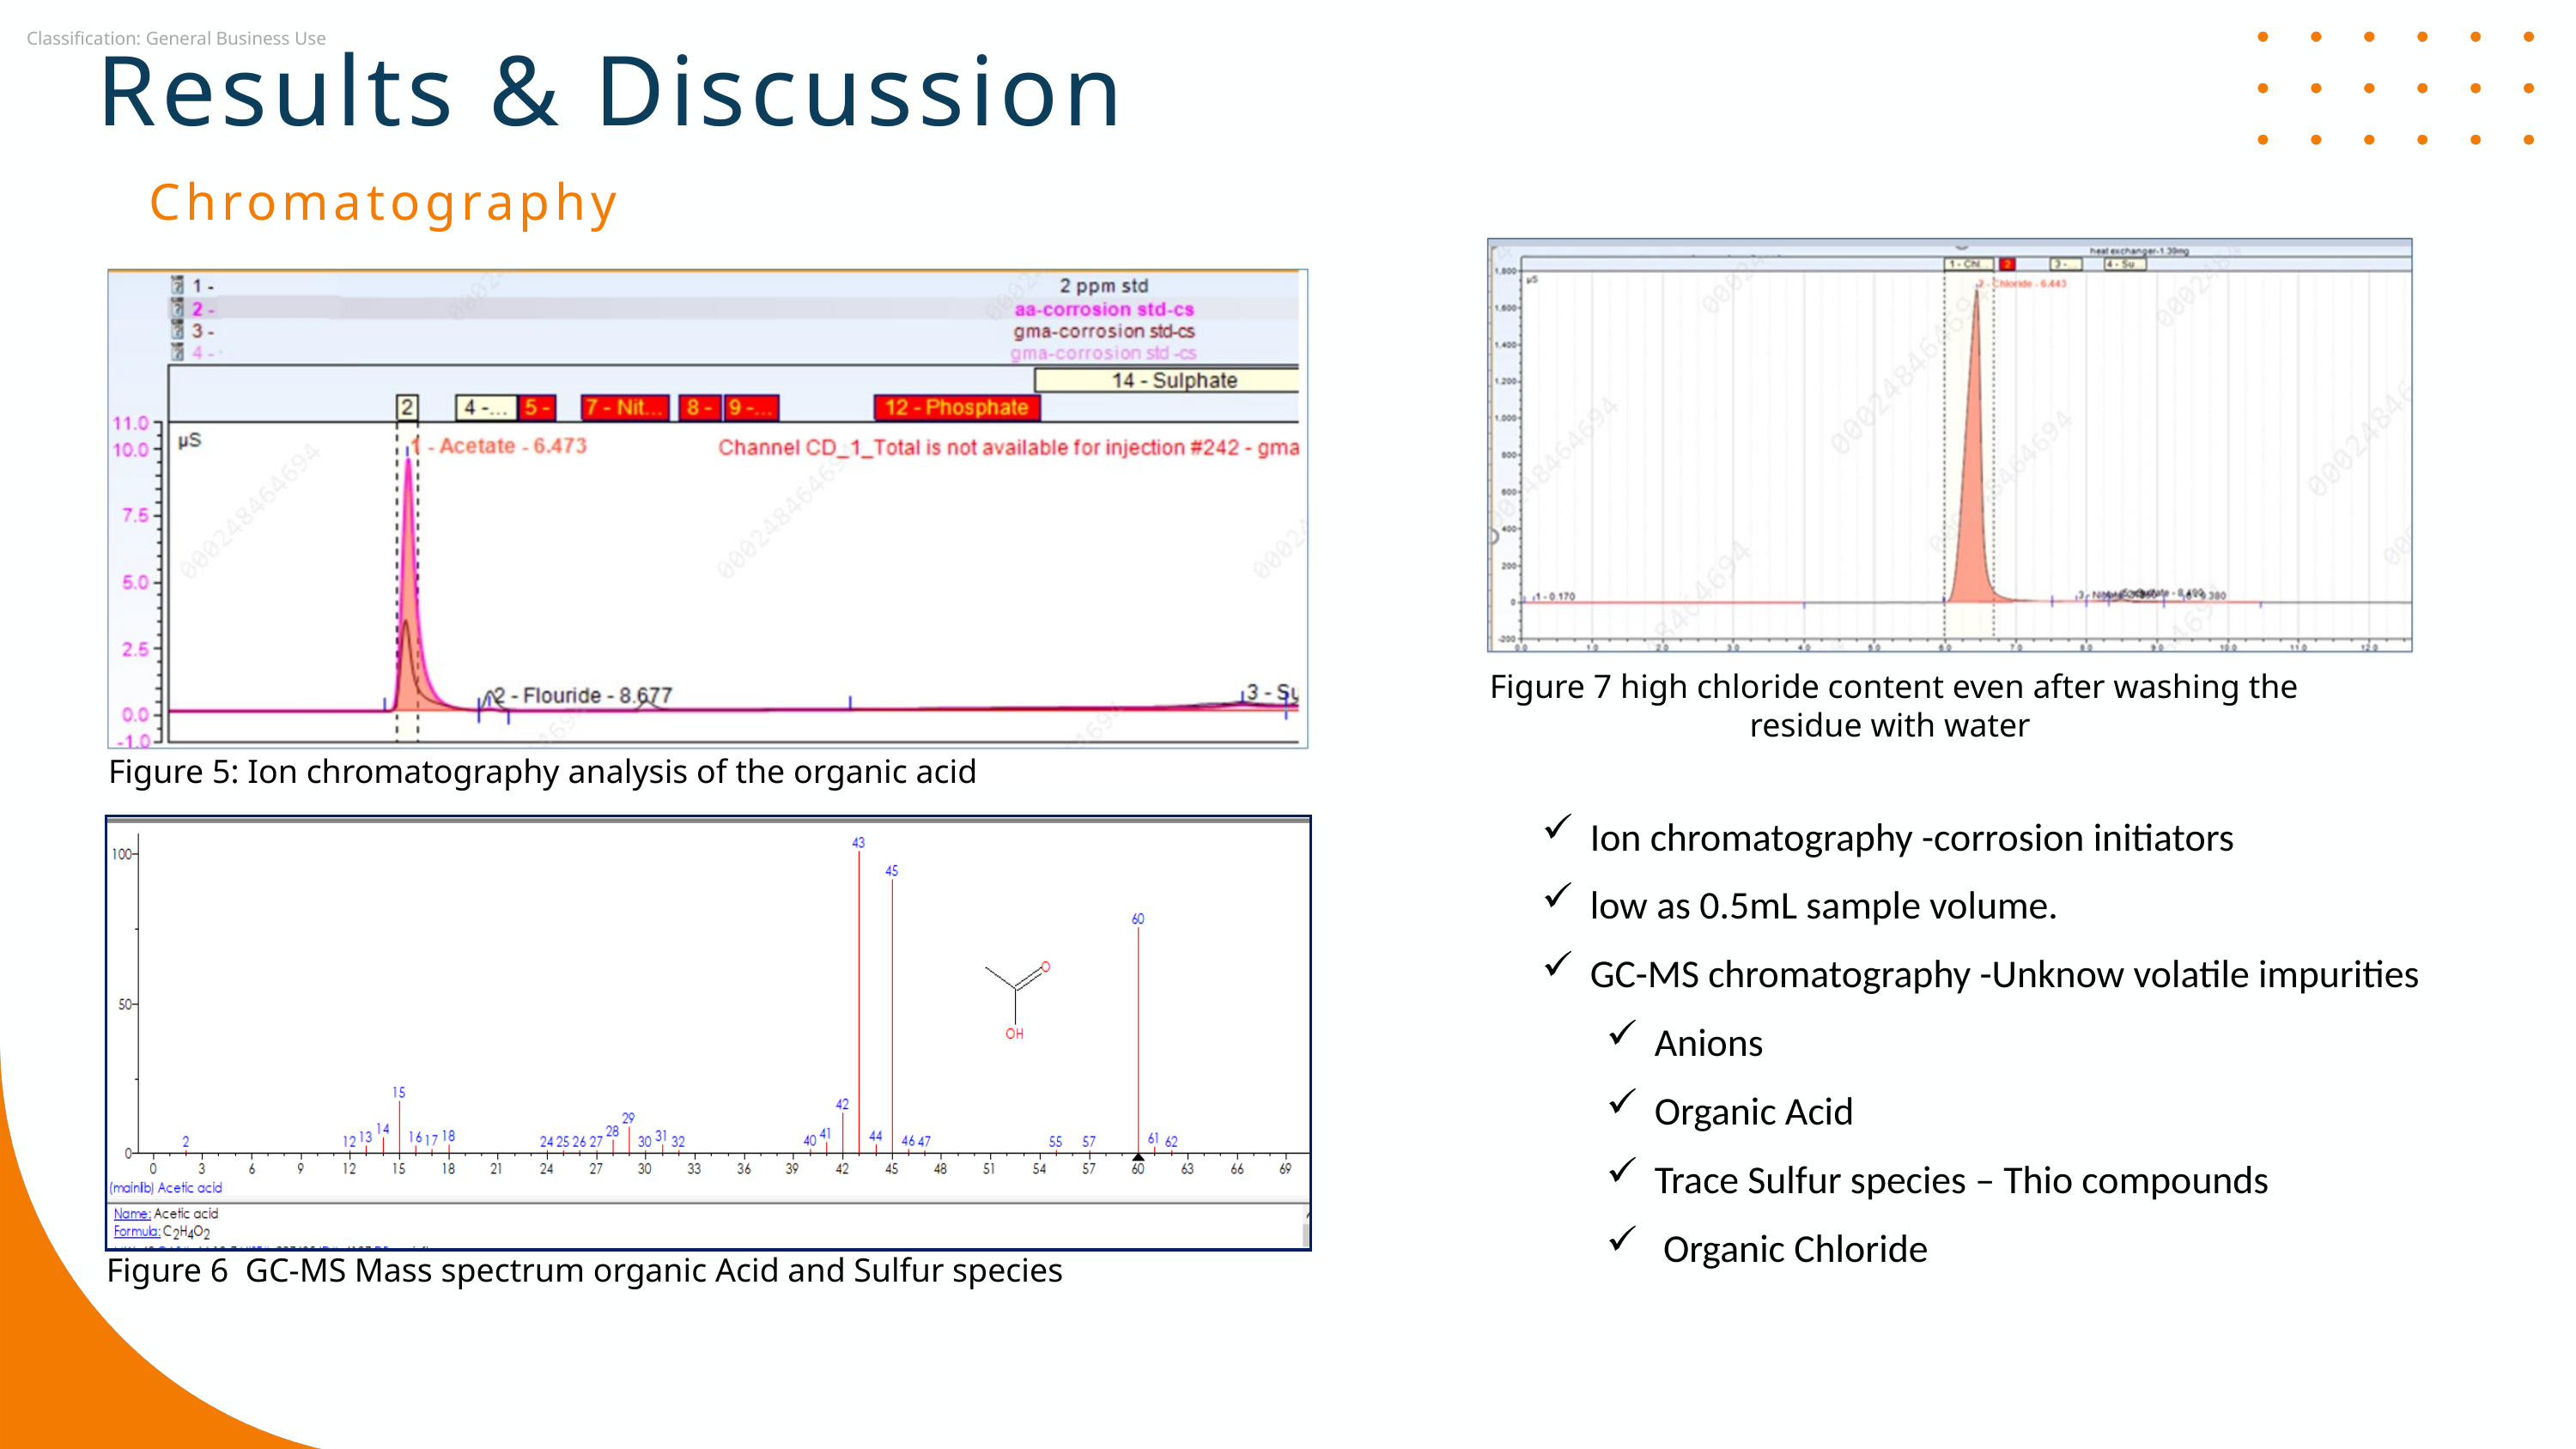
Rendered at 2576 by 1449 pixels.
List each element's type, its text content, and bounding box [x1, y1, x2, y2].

text_box Figure 6 GC-MS Mass spectrum organic Acid and Sulfur species [76, 1244, 1111, 1295]
text_box Chromatography [118, 163, 630, 237]
text_box [0, 0, 2576, 64]
picture [1486, 237, 2414, 653]
text_box [0, 1043, 417, 1449]
text_box Figure 5: Ion chromatography analysis of the organic acid [64, 744, 1031, 797]
picture [106, 816, 1310, 1249]
picture [106, 268, 1310, 779]
text_box Figure 7 high chloride content even after washing the residue with water [1460, 659, 2330, 750]
text_box Results & Discussion [96, 54, 1181, 146]
text_box [2257, 64, 2576, 145]
text_box Ion chromatography -corrosion initiators low as 0.5mL sample volume. GC-MS chromatography -Unknow volatile impurities Anions Organic Acid Trace Sulfur species – Thio compounds Organic Chloride [1528, 804, 2500, 1277]
